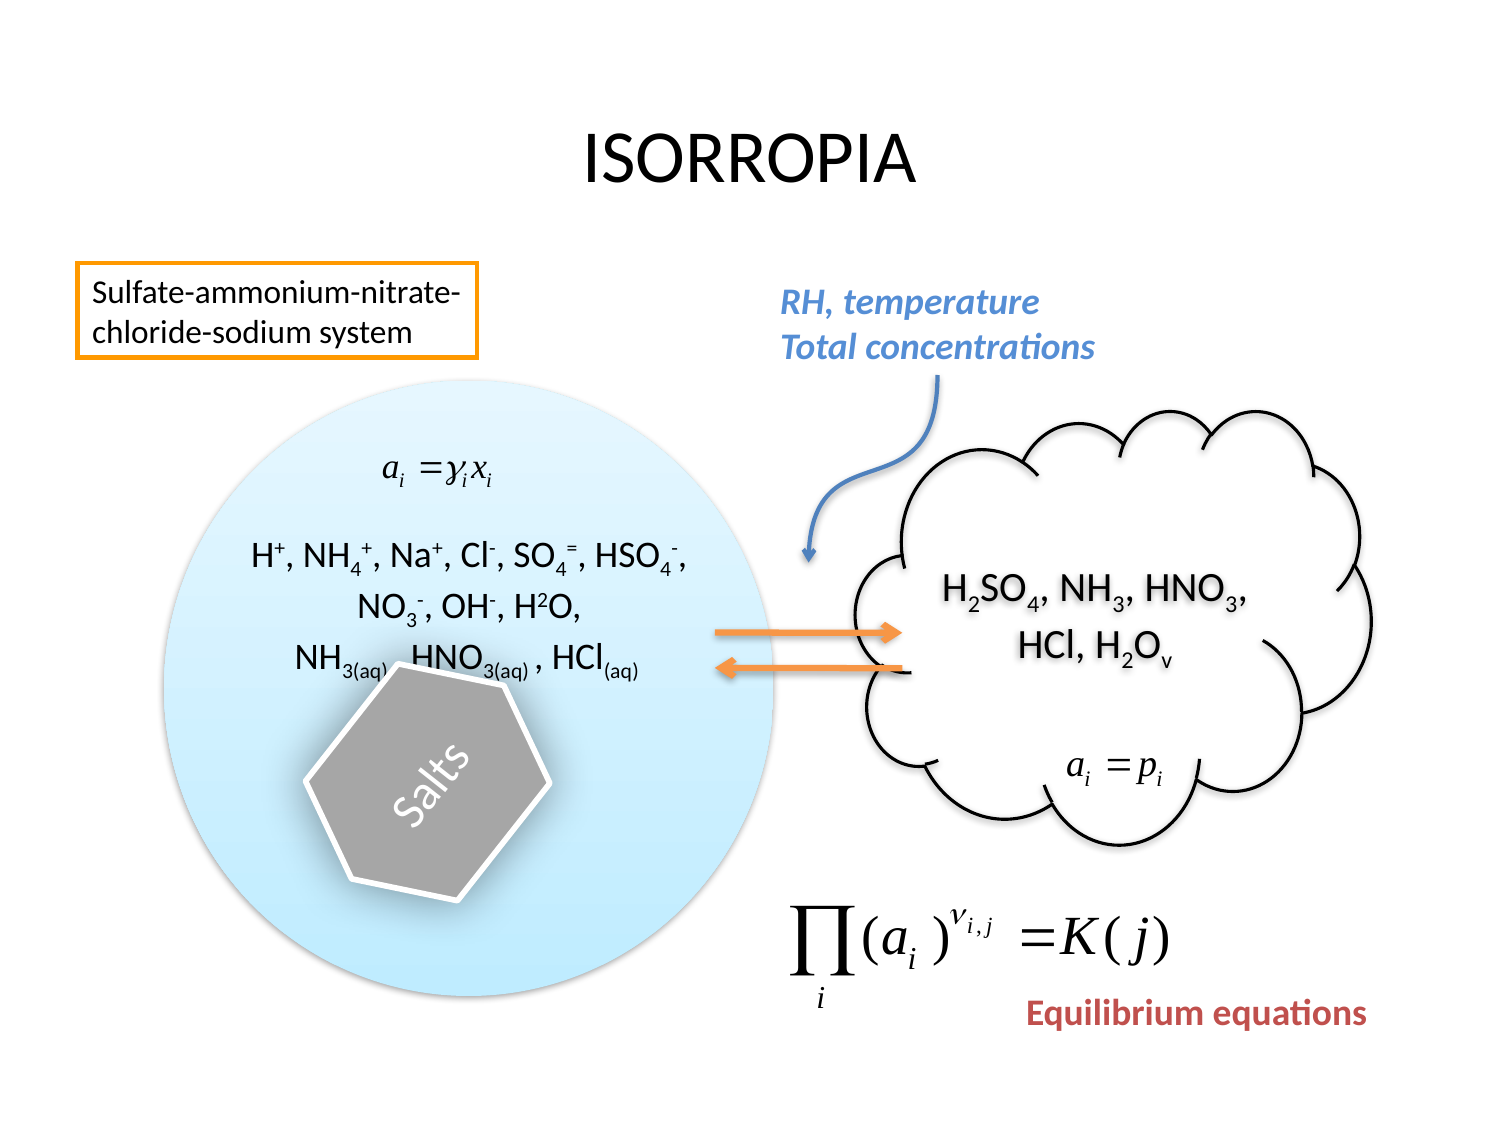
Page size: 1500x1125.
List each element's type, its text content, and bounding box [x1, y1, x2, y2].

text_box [376, 440, 505, 497]
text_box RH, temperature Total concentrations [765, 269, 1111, 375]
text_box Sulfate-ammonium-nitrate- chloride-sodium system [77, 262, 477, 358]
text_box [779, 890, 1181, 1020]
title ISORROPIA [75, 58, 1425, 247]
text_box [779, 404, 967, 534]
text_box Equilibrium equations [1011, 980, 1383, 1041]
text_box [163, 380, 1372, 997]
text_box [1060, 737, 1172, 796]
